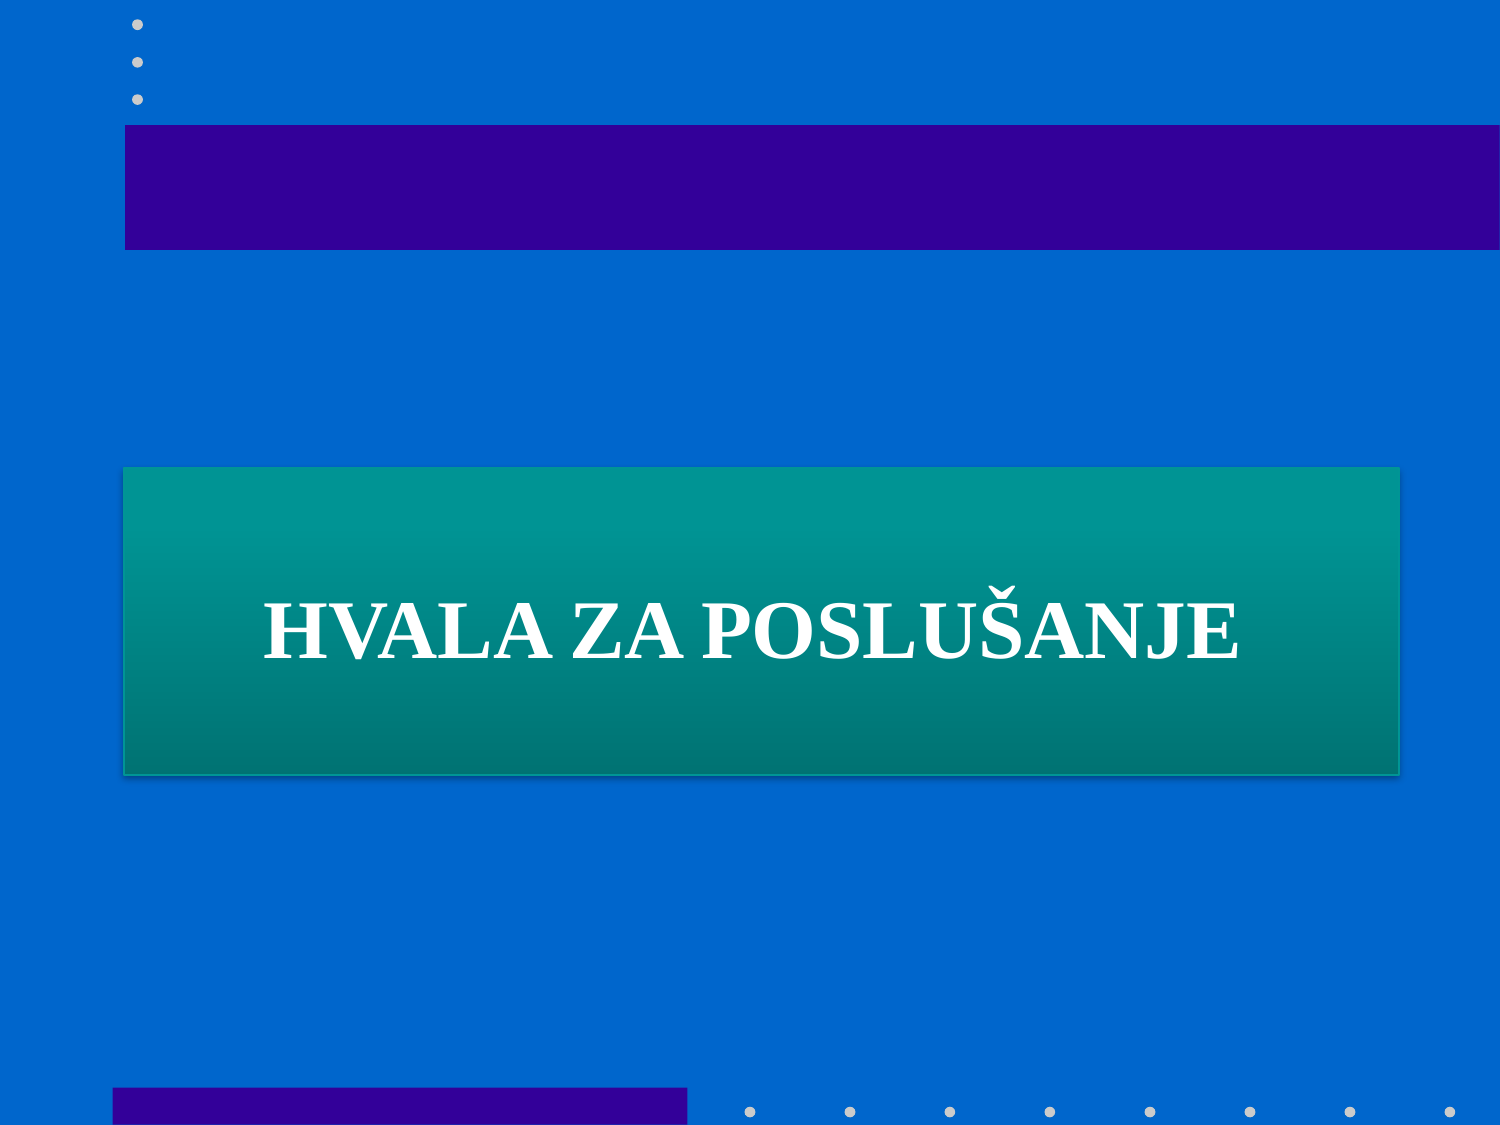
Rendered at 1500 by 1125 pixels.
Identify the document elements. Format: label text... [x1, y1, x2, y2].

title HVALA ZA POSLUŠANJE [123, 467, 1400, 776]
